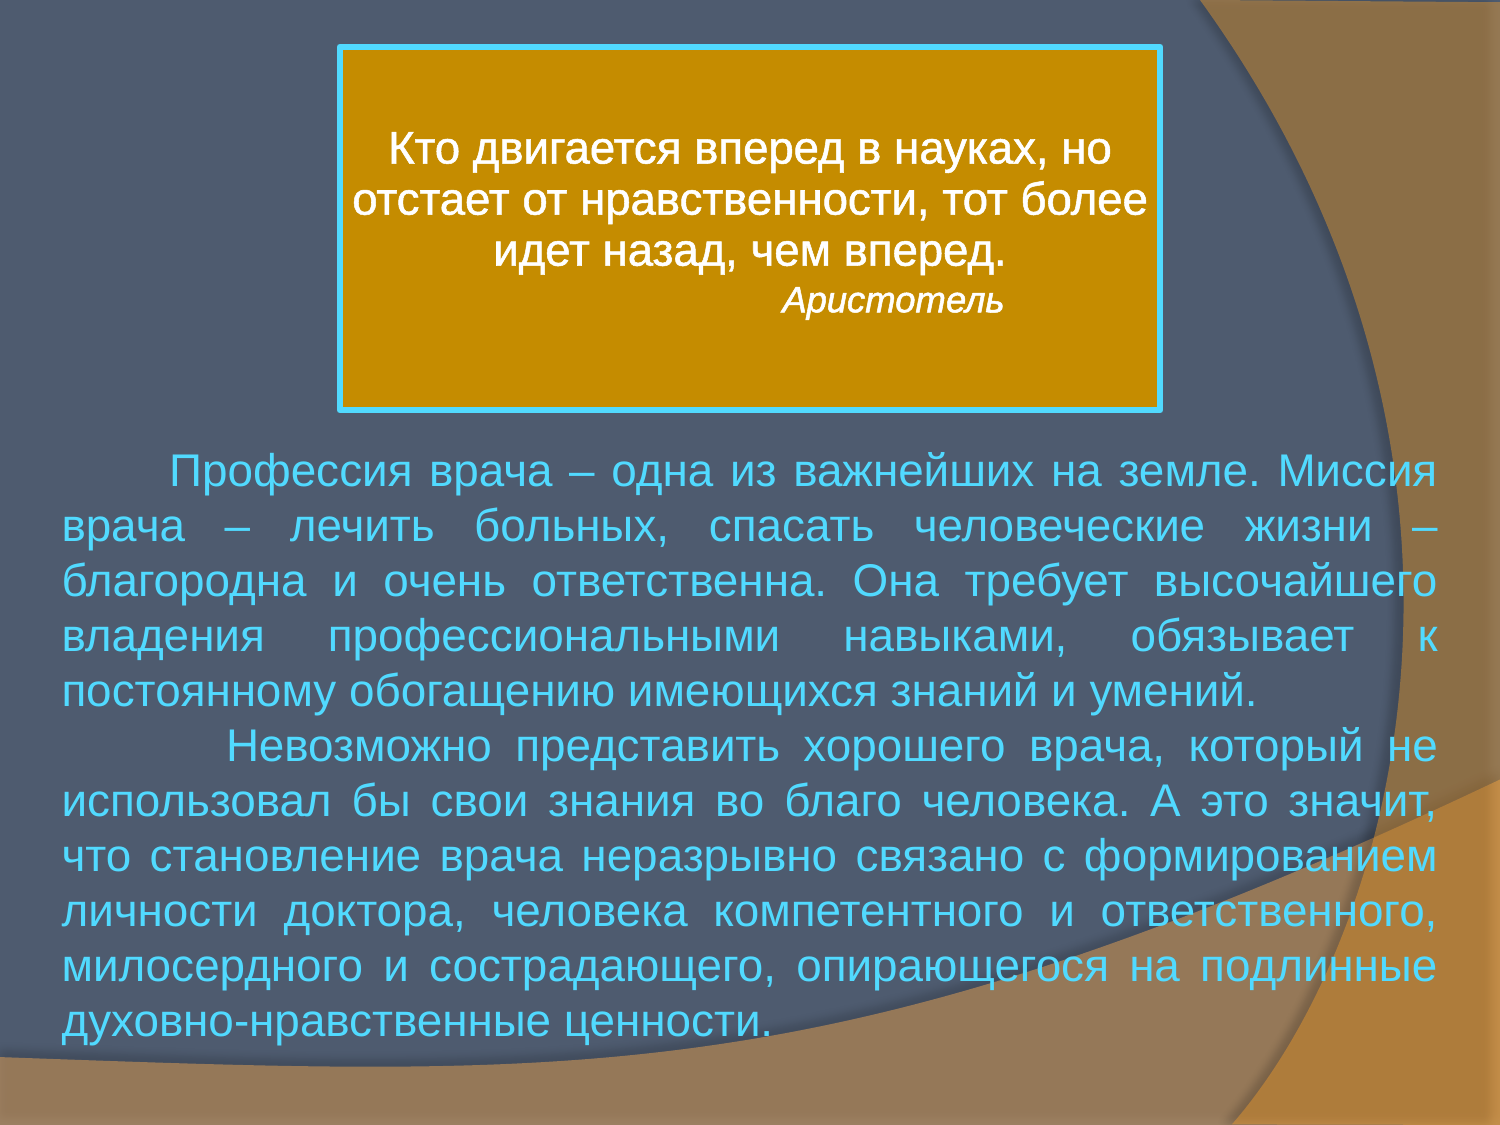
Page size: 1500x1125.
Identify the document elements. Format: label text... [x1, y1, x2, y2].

text_box Профессия врача – одна из важнейших на земле. Миссия врача – лечить больных, спасать человеческие жизни – благородна и очень ответственна. Она требует высочайшего владения профессиональными навыками, обязывает к постоянному обогащению имеющихся знаний и умений. Невозможно представить хорошего врача, который не использовал бы свои знания во благо человека. А это значит, что становление врача неразрывно связано с формированием личности доктора, человека компетентного и ответственного, милосердного и сострадающего, опирающегося на подлинные духовно-нравственные ценности. [46, 433, 1454, 1125]
title Кто двигается вперед в науках, но отстает от нравственности, тот более идет назад, чем вперед. Аристотель [338, 45, 1162, 412]
